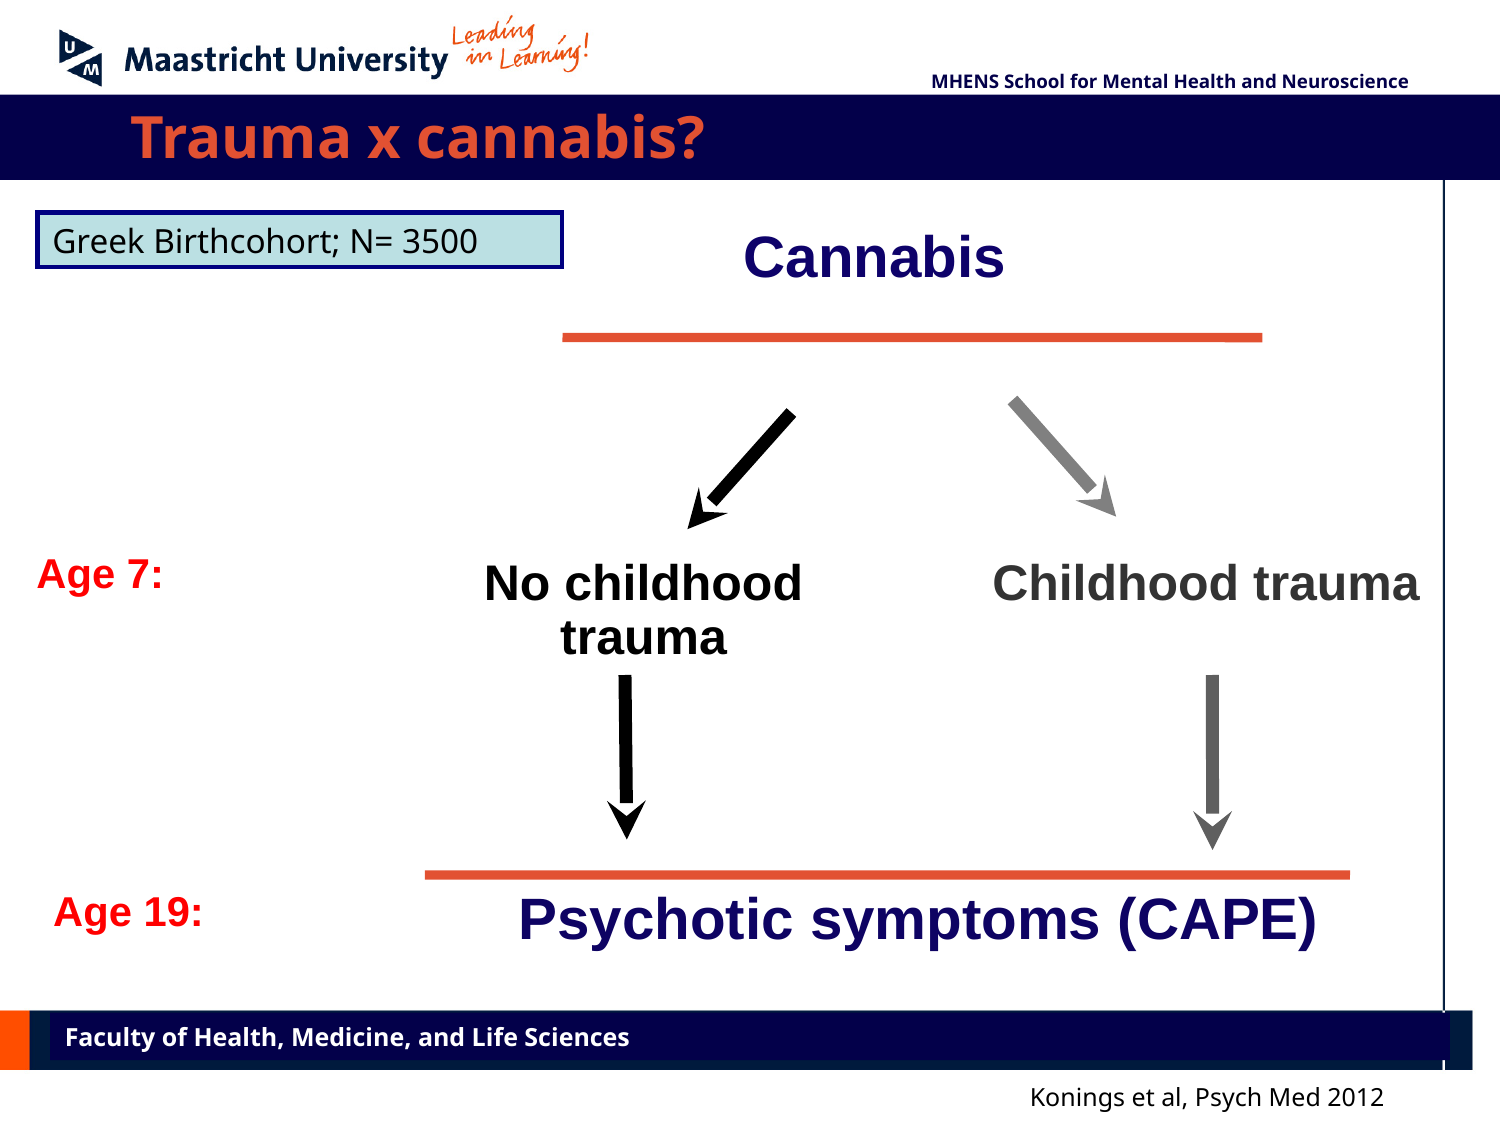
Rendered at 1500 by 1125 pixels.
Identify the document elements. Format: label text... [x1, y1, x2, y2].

text_box Faculty of Health, Medicine, and Life Sciences [50, 1012, 1450, 1061]
text_box Trauma x cannabis? [115, 92, 720, 178]
text_box Psychotic symptoms (CAPE) [375, 887, 1463, 959]
text_box Konings et al, Psych Med 2012 [1014, 1074, 1400, 1120]
text_box [0, 94, 1500, 180]
text_box Age 19: [38, 877, 219, 943]
picture [0, 0, 1500, 94]
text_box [399, 412, 888, 840]
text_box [949, 399, 1463, 851]
text_box MHENS School for Mental Health and Neuroscience [848, 68, 1412, 90]
text_box Greek Birthcohort; N= 3500 [37, 212, 563, 268]
text_box Cannabis [649, 224, 1100, 296]
text_box Age 7: [21, 539, 180, 605]
text_box [412, 424, 1400, 887]
picture [0, 180, 1500, 1125]
